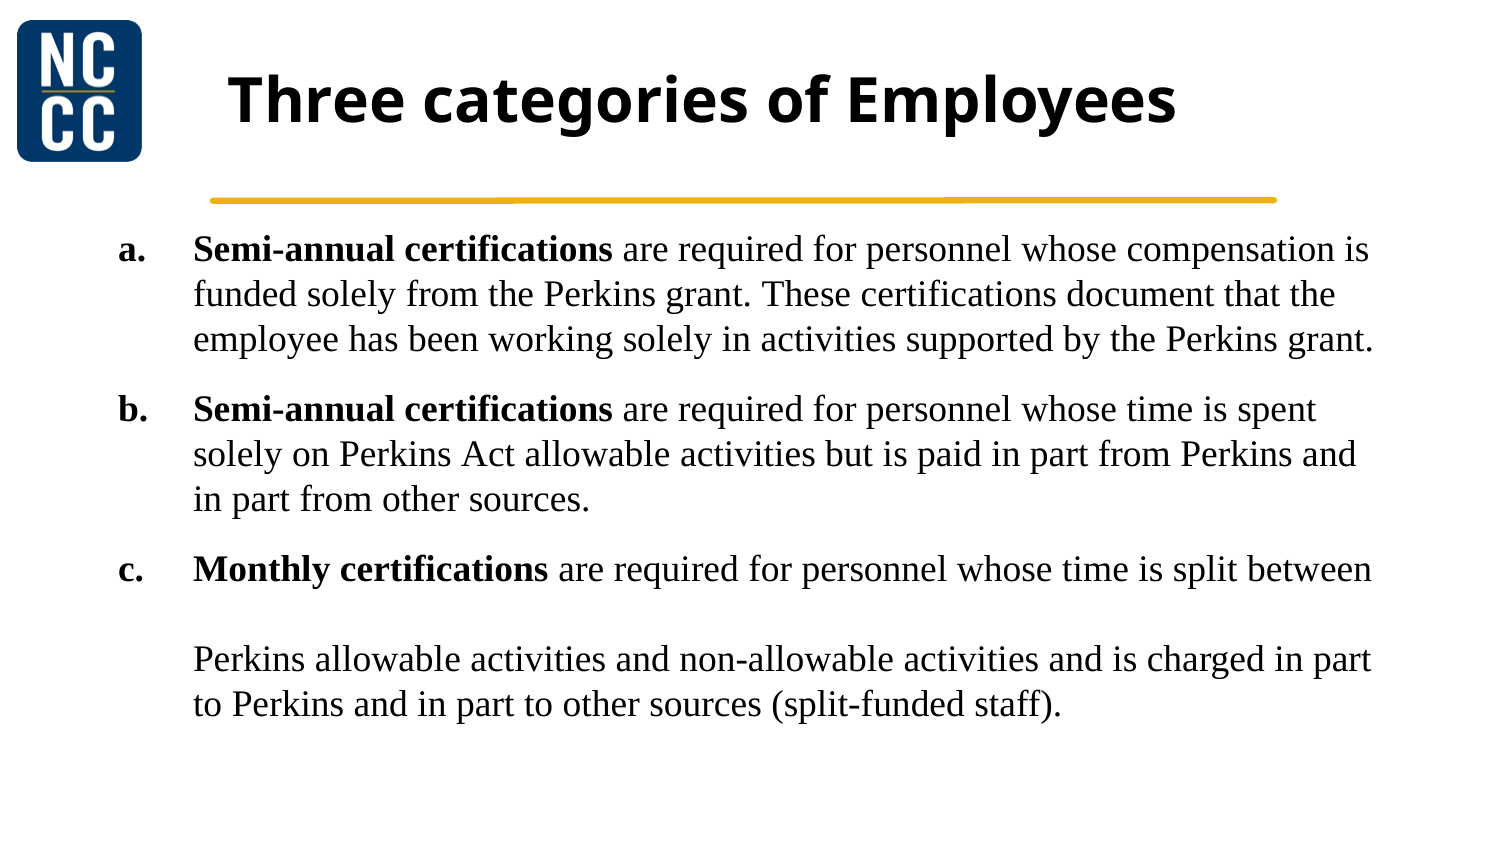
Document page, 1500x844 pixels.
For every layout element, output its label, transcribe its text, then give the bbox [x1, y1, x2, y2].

picture [17, 20, 142, 162]
title Three categories of Employees [212, 20, 1421, 184]
list Semi‐annual certifications are required for personnel whose compensation is funded solely from the Perkins grant. These certifications document that the employee has been working solely in activities supported by the Perkins grant. Semi‐annual certifications are required for personnel whose time is spent solely on Perkins Act allowable activities but is paid in part from Perkins and in part from other sources. Monthly certifications are required for personnel whose time is split between Perkins allowable activities and non-allowable activities and is charged in part to Perkins and in part to other sources (split‐funded staff). [103, 216, 1397, 799]
